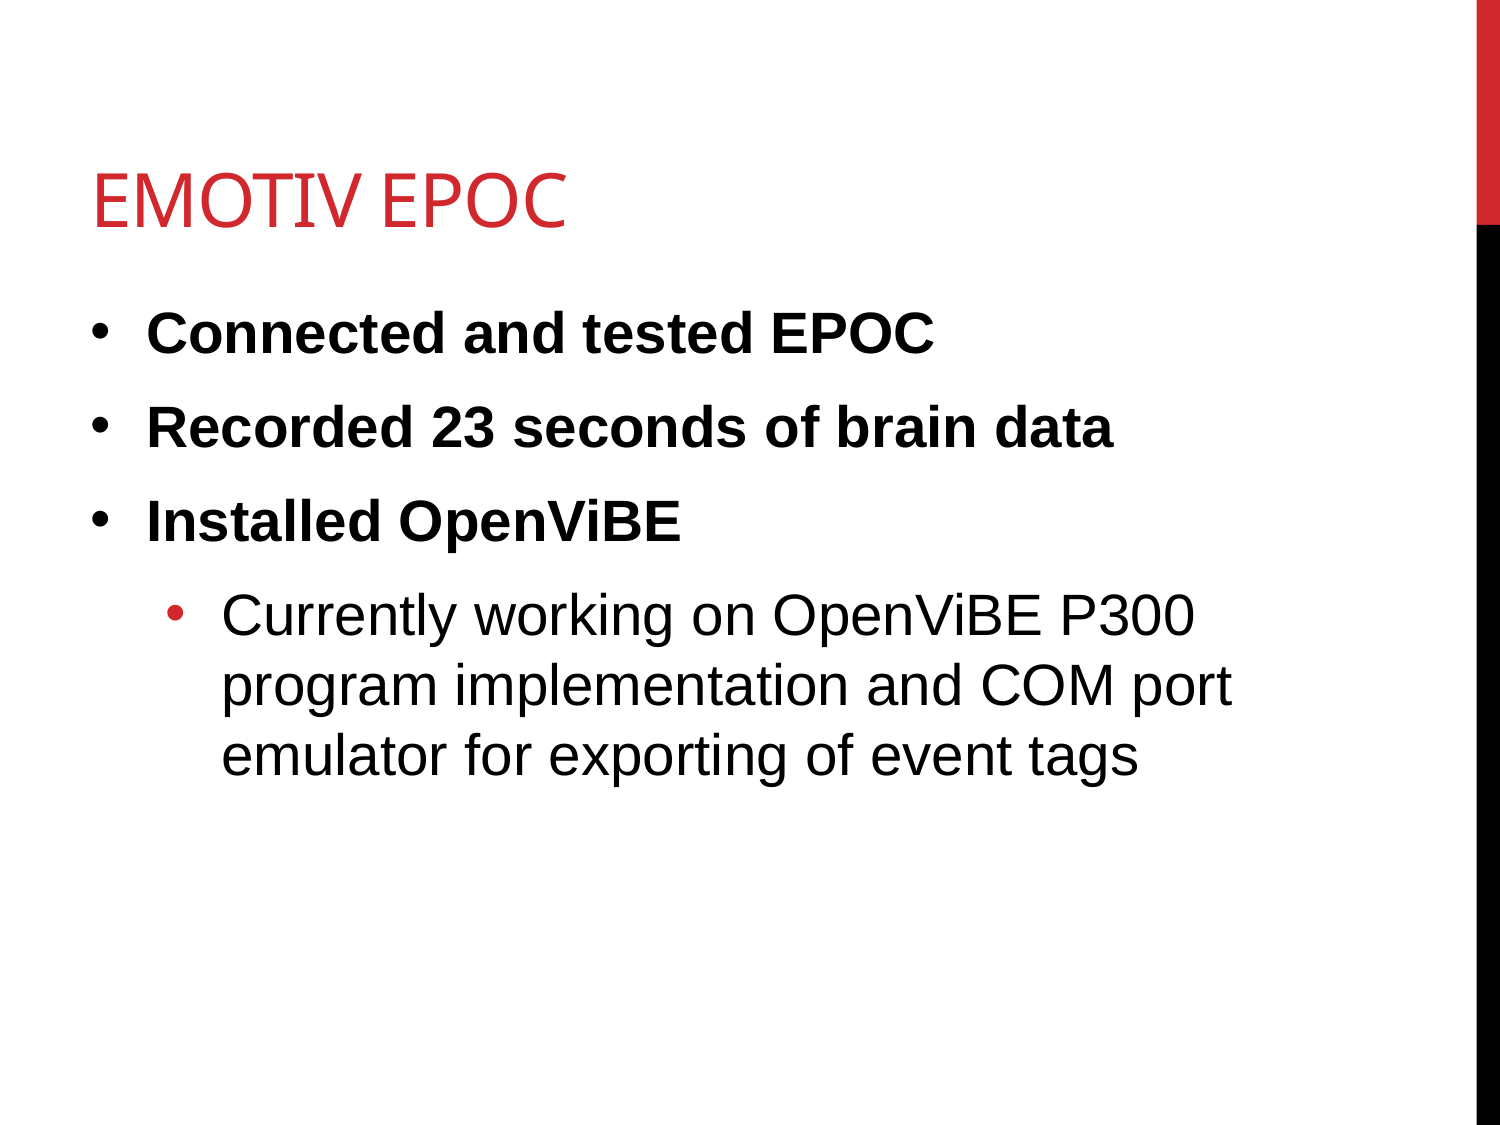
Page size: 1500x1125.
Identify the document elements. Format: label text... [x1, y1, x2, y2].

title Emotiv epoc [75, 25, 1025, 250]
list Connected and tested EPOC Recorded 23 seconds of brain data Installed OpenViBE Currently working on OpenViBE P300 program implementation and COM port emulator for exporting of event tags [75, 287, 1325, 1005]
